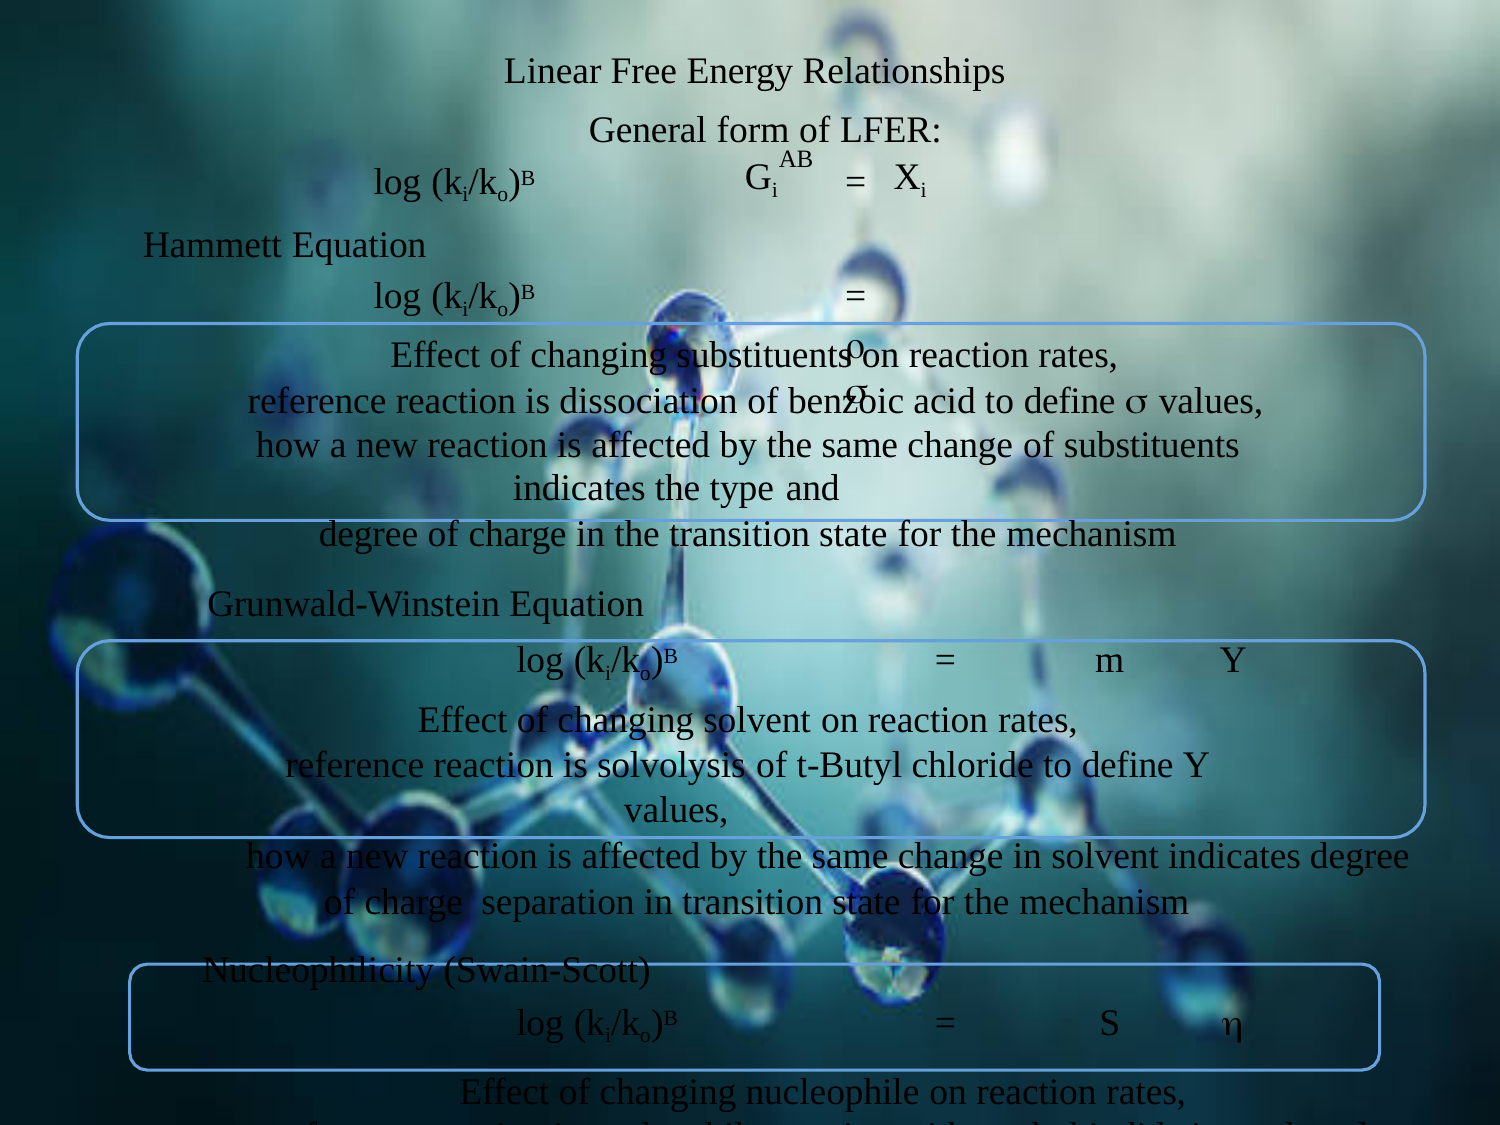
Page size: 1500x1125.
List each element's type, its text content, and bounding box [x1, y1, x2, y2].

title Linear Free Energy Relationships General form of LFER: [501, 30, 1011, 221]
text_box AB Gi Xi [921, 154, 928, 202]
text_box log (ki/ko)B = Hammett Equation log (ki/ko)B =   [132, 140, 921, 323]
text_box Effect of changing substituents on reaction rates, reference reaction is dissociation of benzoic acid to define  values, how a new reaction is affected by the same change of substituents indicates the type and degree of charge in the transition state for the mechanism Grunwald-Winstein Equation log (ki/ko)B = m Y Effect of changing solvent on reaction rates, reference reaction is solvolysis of t-Butyl chloride to define Y values, how a new reaction is affected by the same change in solvent indicates degree of charge separation in transition state for the mechanism Nucleophilicity (Swain-Scott) log (ki/ko)B = S  Effect of changing nucleophile on reaction rates, reference reaction is nucleophile reacting with methyl iodide in methanol solvent [42, 328, 1426, 1125]
picture [0, 0, 1500, 1125]
text_box [93, 323, 1409, 328]
